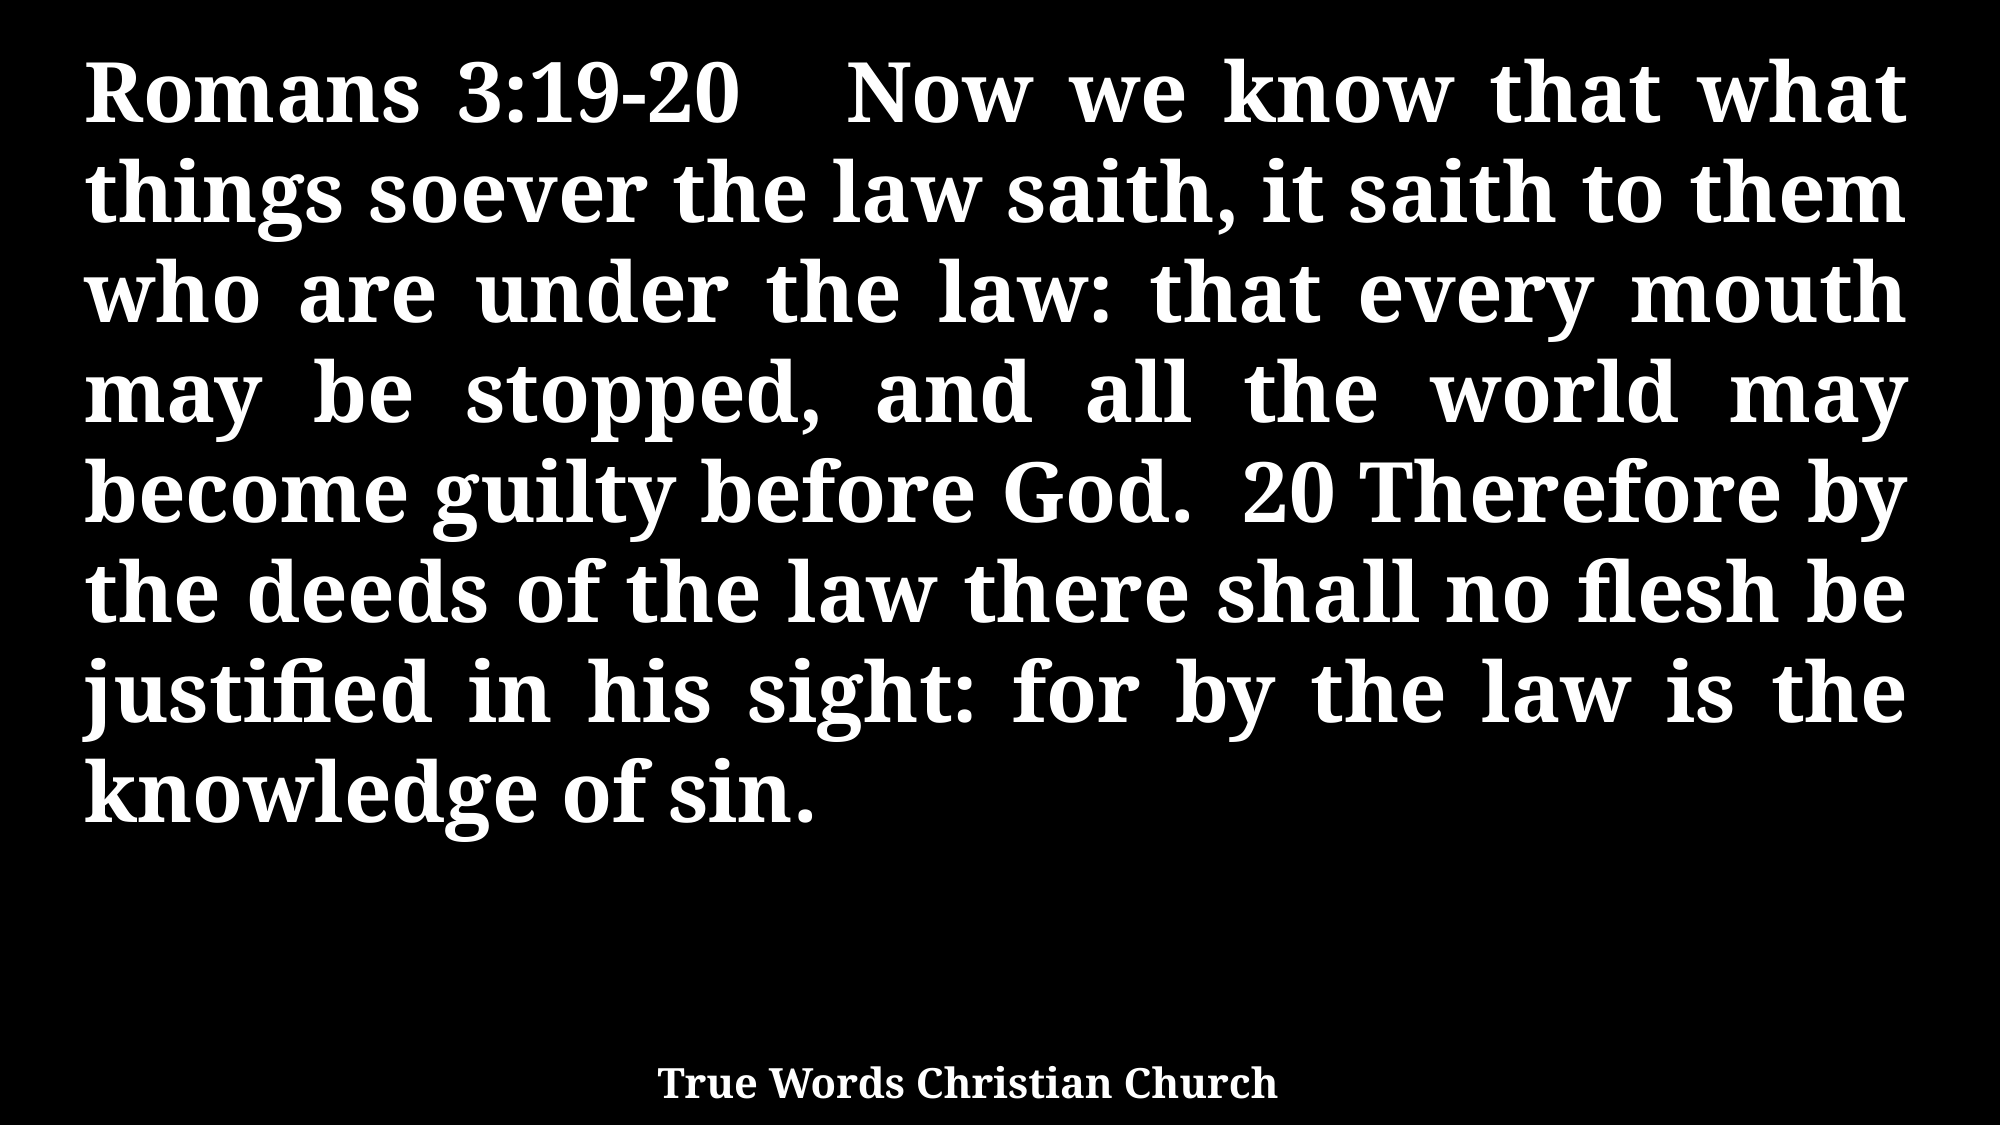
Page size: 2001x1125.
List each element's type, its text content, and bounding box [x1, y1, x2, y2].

text_box Romans 3:19-20 Now we know that what things soever the law saith, it saith to them who are under the law: that every mouth may be stopped, and all the world may become guilty before God. 20 Therefore by the deeds of the law there shall no flesh be justified in his sight: for by the law is the knowledge of sin. [69, 32, 1925, 847]
text_box True Words Christian Church [642, 1049, 1294, 1114]
